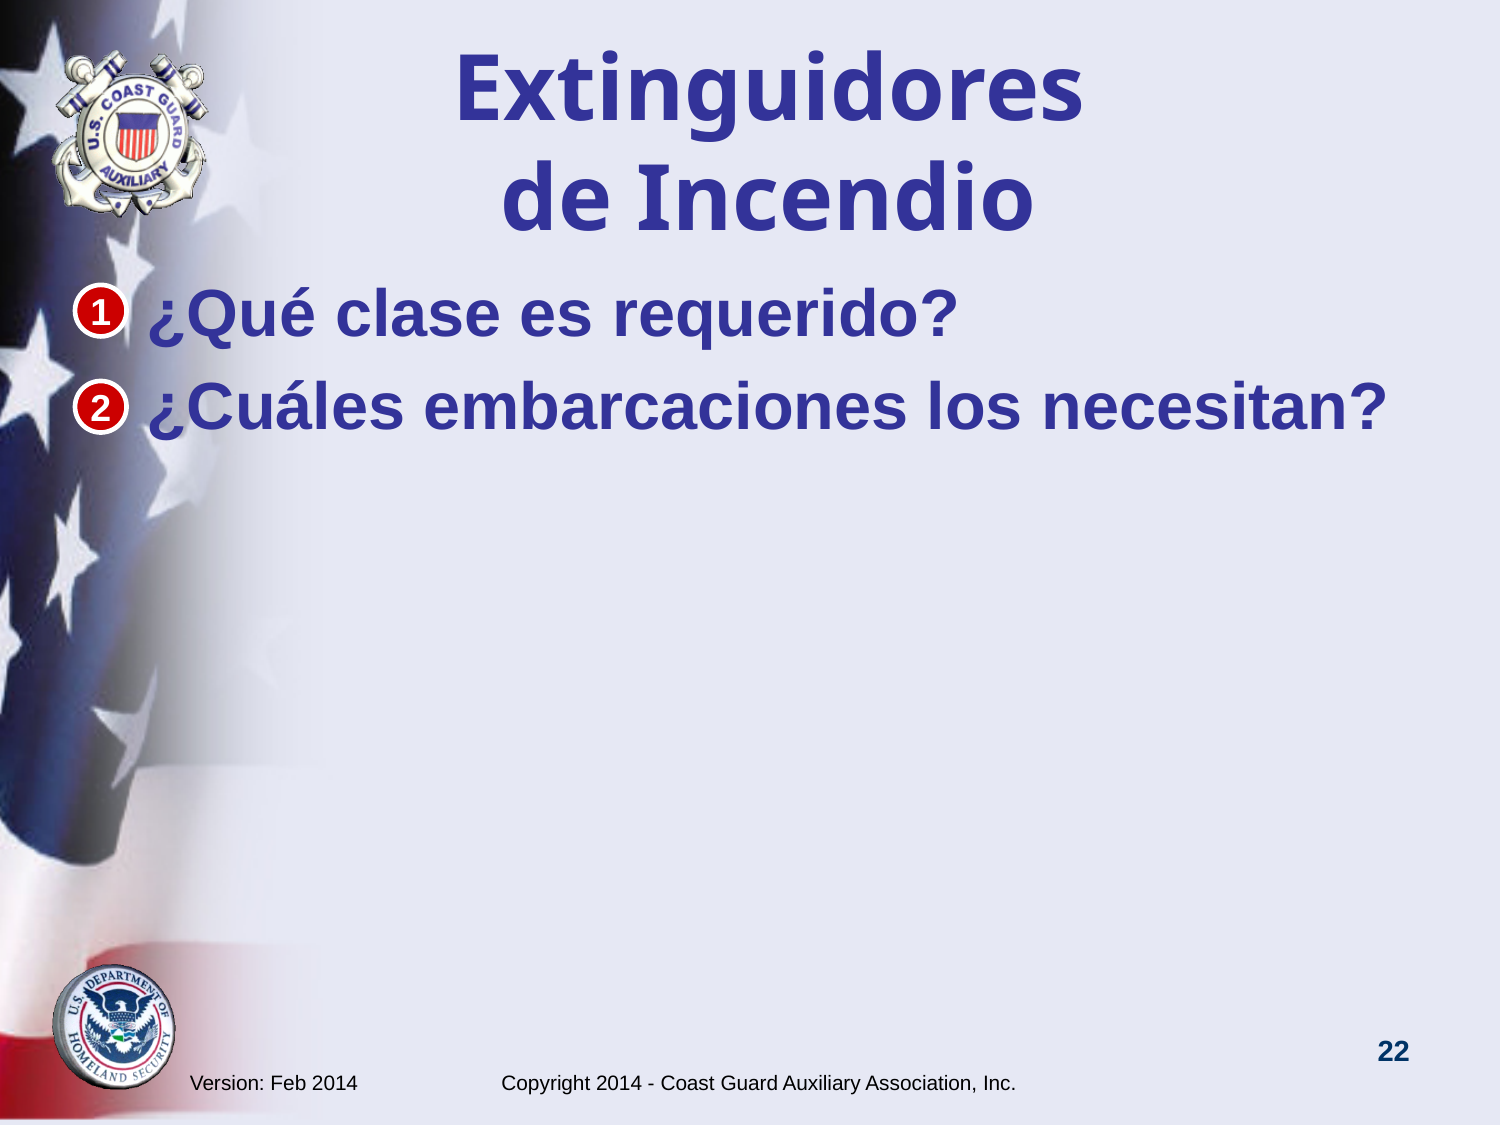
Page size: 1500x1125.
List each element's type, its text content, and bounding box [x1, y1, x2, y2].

text_box 2 [75, 380, 127, 433]
footer Version: Feb 2014 Copyright 2014 - Coast Guard Auxiliary Association, Inc. [124, 1024, 1088, 1103]
slide_number 22 [1088, 1024, 1426, 1103]
list ¿Qué clase es requerido? ¿Cuáles embarcaciones los necesitan? [75, 262, 1425, 1005]
title Extinguidores de Incendio [112, 45, 1425, 233]
picture [0, 0, 1500, 1125]
text_box 1 [75, 284, 127, 337]
